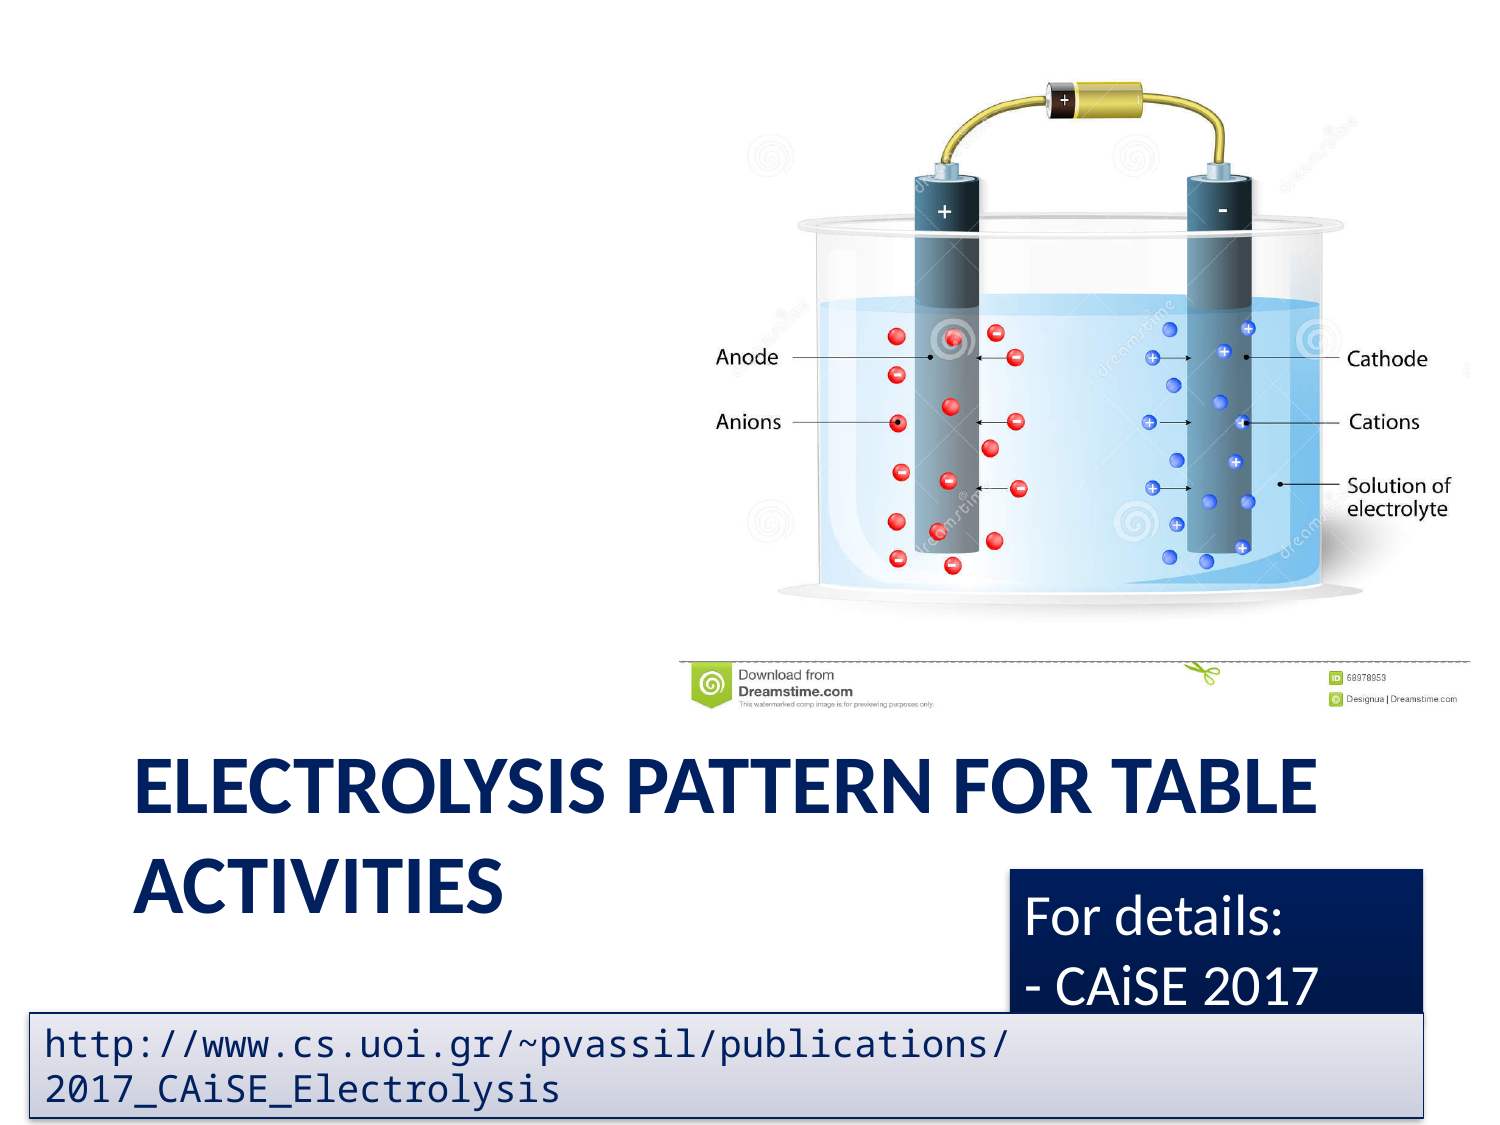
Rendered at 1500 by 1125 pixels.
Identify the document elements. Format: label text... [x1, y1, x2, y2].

text_box For details: - CAiSE 2017 [1009, 869, 1424, 1012]
title Electrolysis pattern for table activities [118, 722, 1394, 947]
picture [678, 67, 1471, 716]
text_box http://www.cs.uoi.gr/~pvassil/publications/2017_CAiSE_Electrolysis [29, 1012, 1424, 1119]
